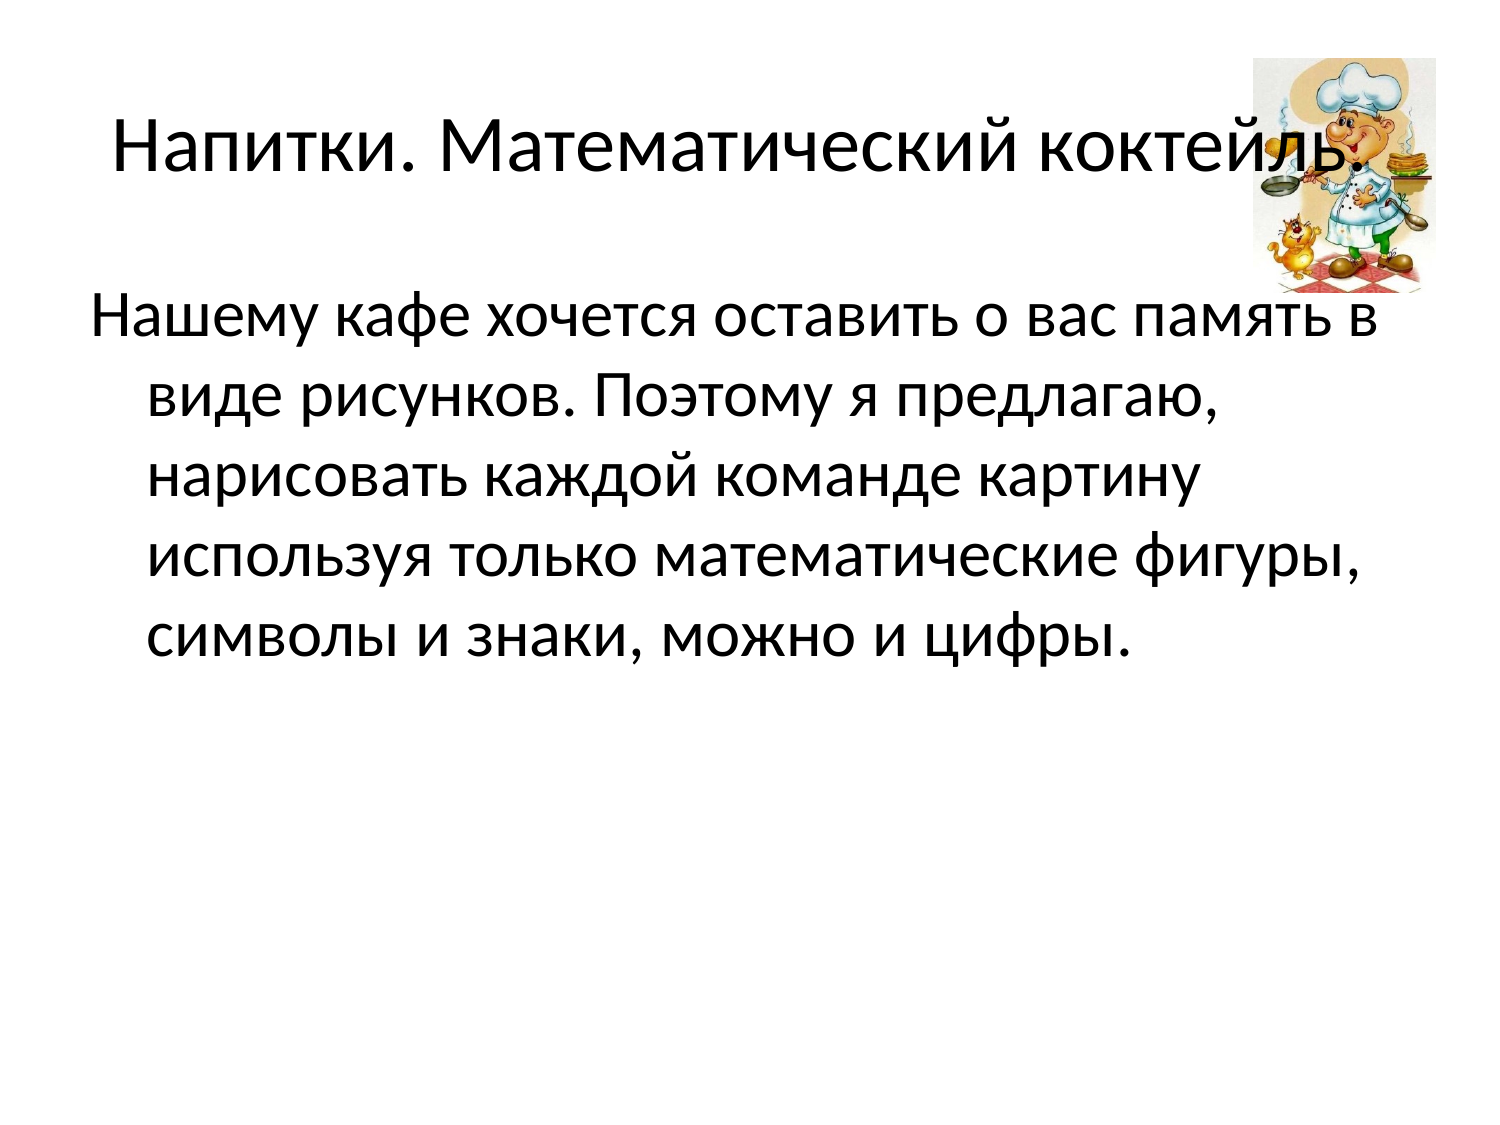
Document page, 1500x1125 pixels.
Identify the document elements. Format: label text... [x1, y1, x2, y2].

list Нашему кафе хочется оставить о вас память в виде рисунков. Поэтому я предлагаю, нарисовать каждой команде картину используя только математические фигуры, символы и знаки, можно и цифры. [75, 262, 1425, 1005]
title Напитки. Математический коктейль. [75, 45, 1425, 233]
picture [1253, 58, 1436, 294]
